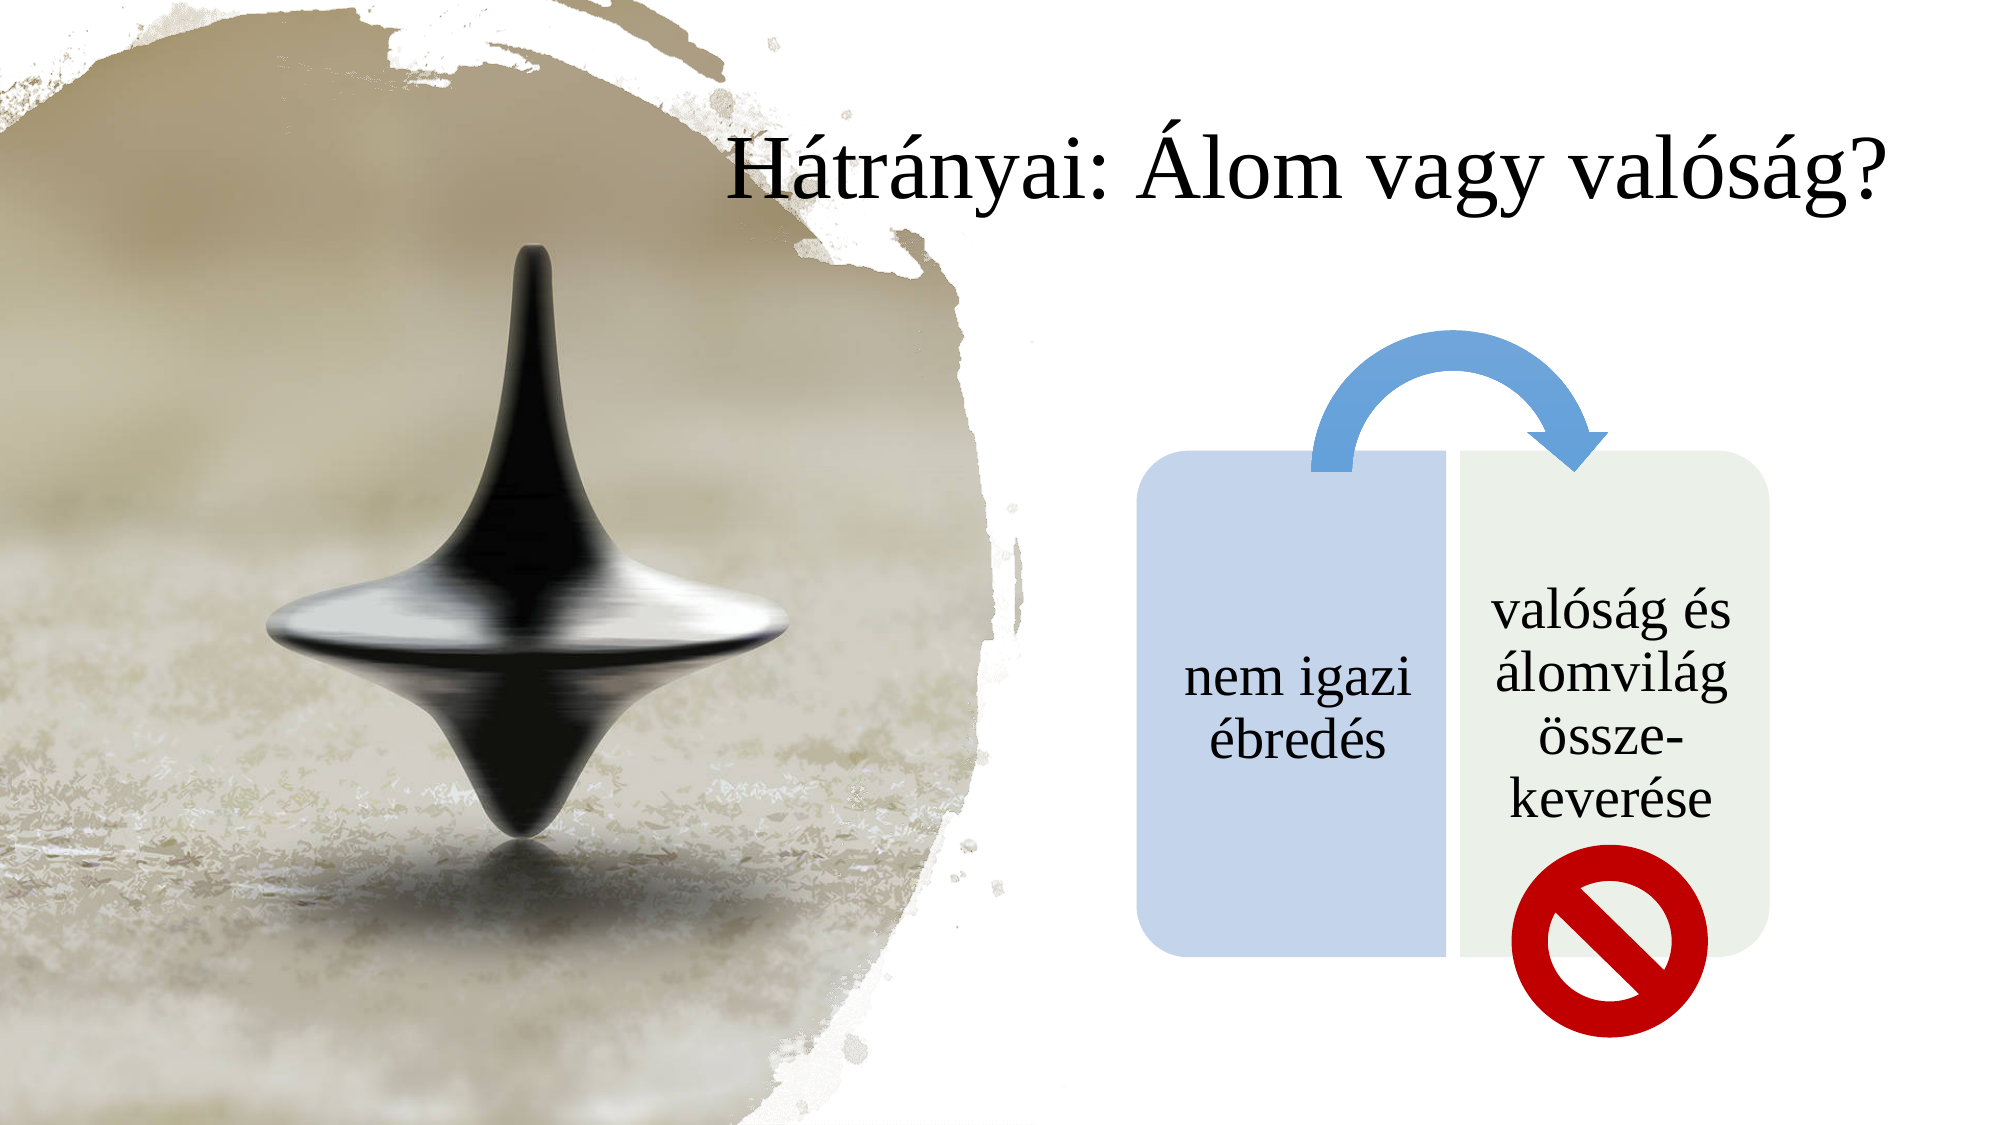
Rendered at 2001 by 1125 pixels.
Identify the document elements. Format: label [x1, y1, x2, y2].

list [999, 277, 1907, 1066]
picture [0, 0, 2000, 1125]
